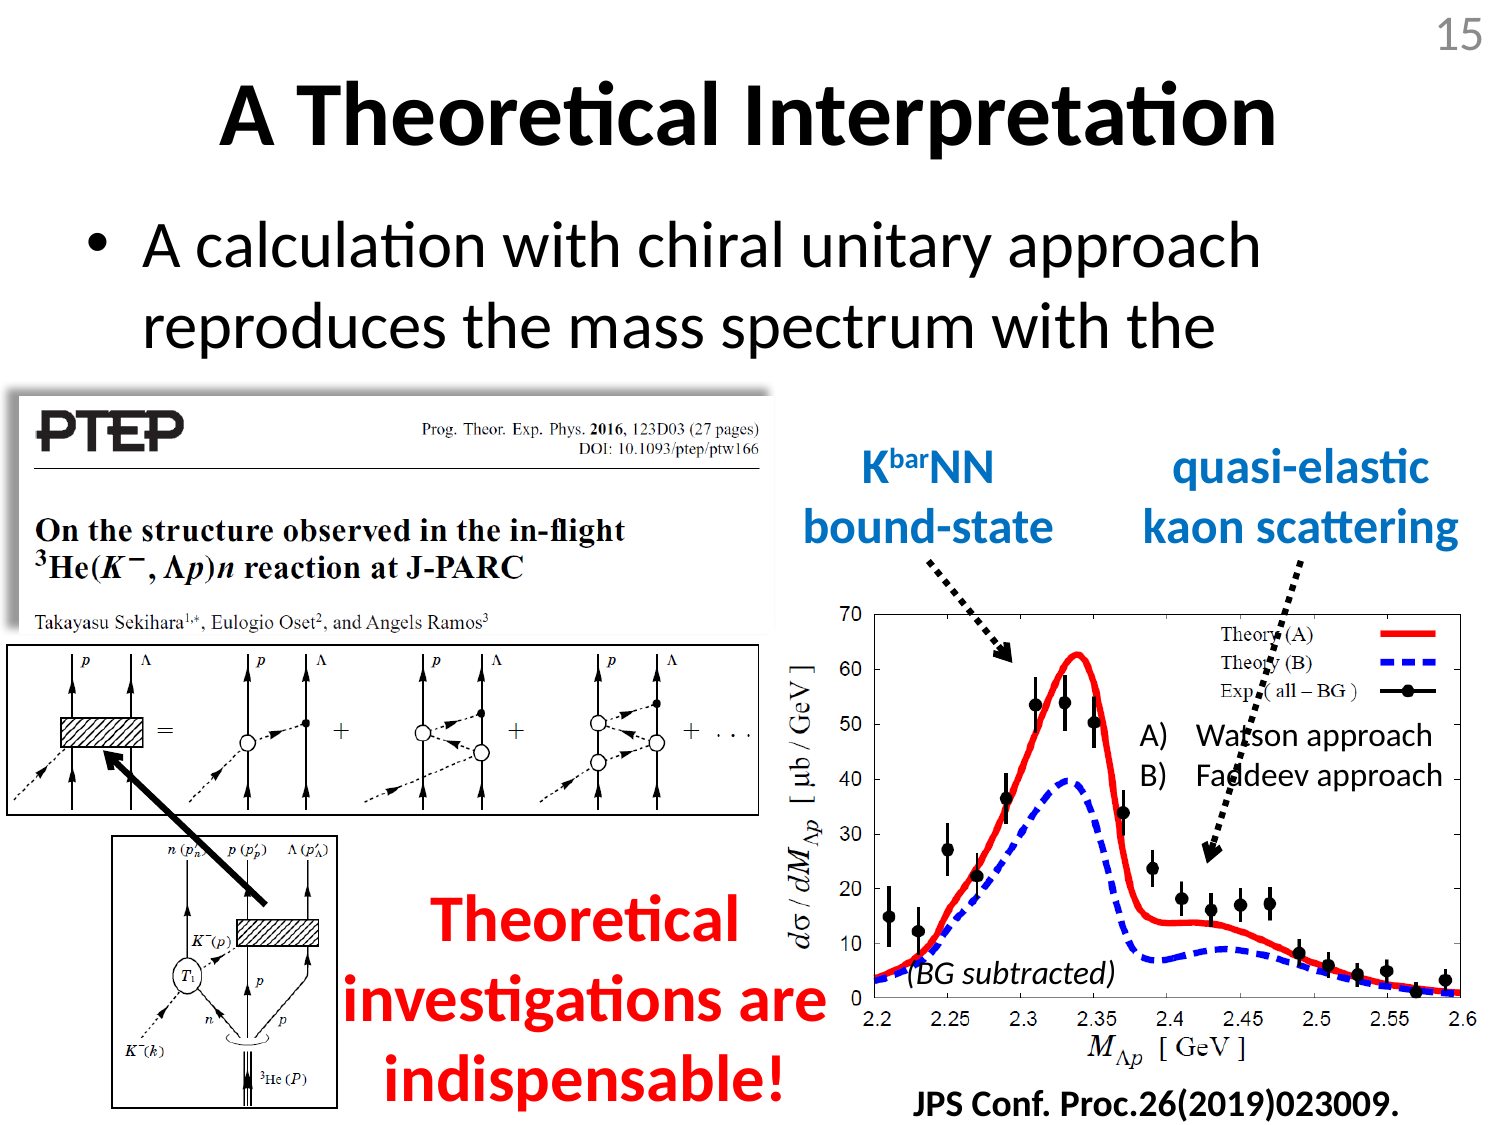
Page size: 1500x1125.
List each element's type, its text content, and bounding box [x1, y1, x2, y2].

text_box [928, 562, 1013, 664]
slide_number 15 [1162, 0, 1500, 61]
text_box quasi-elastic kaon scattering [1127, 426, 1474, 561]
text_box KbarNN bound-state [787, 426, 1070, 561]
title A Theoretical Interpretation [0, 0, 1500, 218]
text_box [102, 749, 266, 906]
text_box JPS Conf. Proc.26(2019)023009. [898, 1082, 1416, 1125]
picture [7, 645, 758, 815]
picture [19, 396, 1495, 1074]
text_box Theoretical investigations are indispensable! [324, 867, 847, 1123]
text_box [1206, 562, 1302, 864]
picture [112, 836, 337, 1108]
